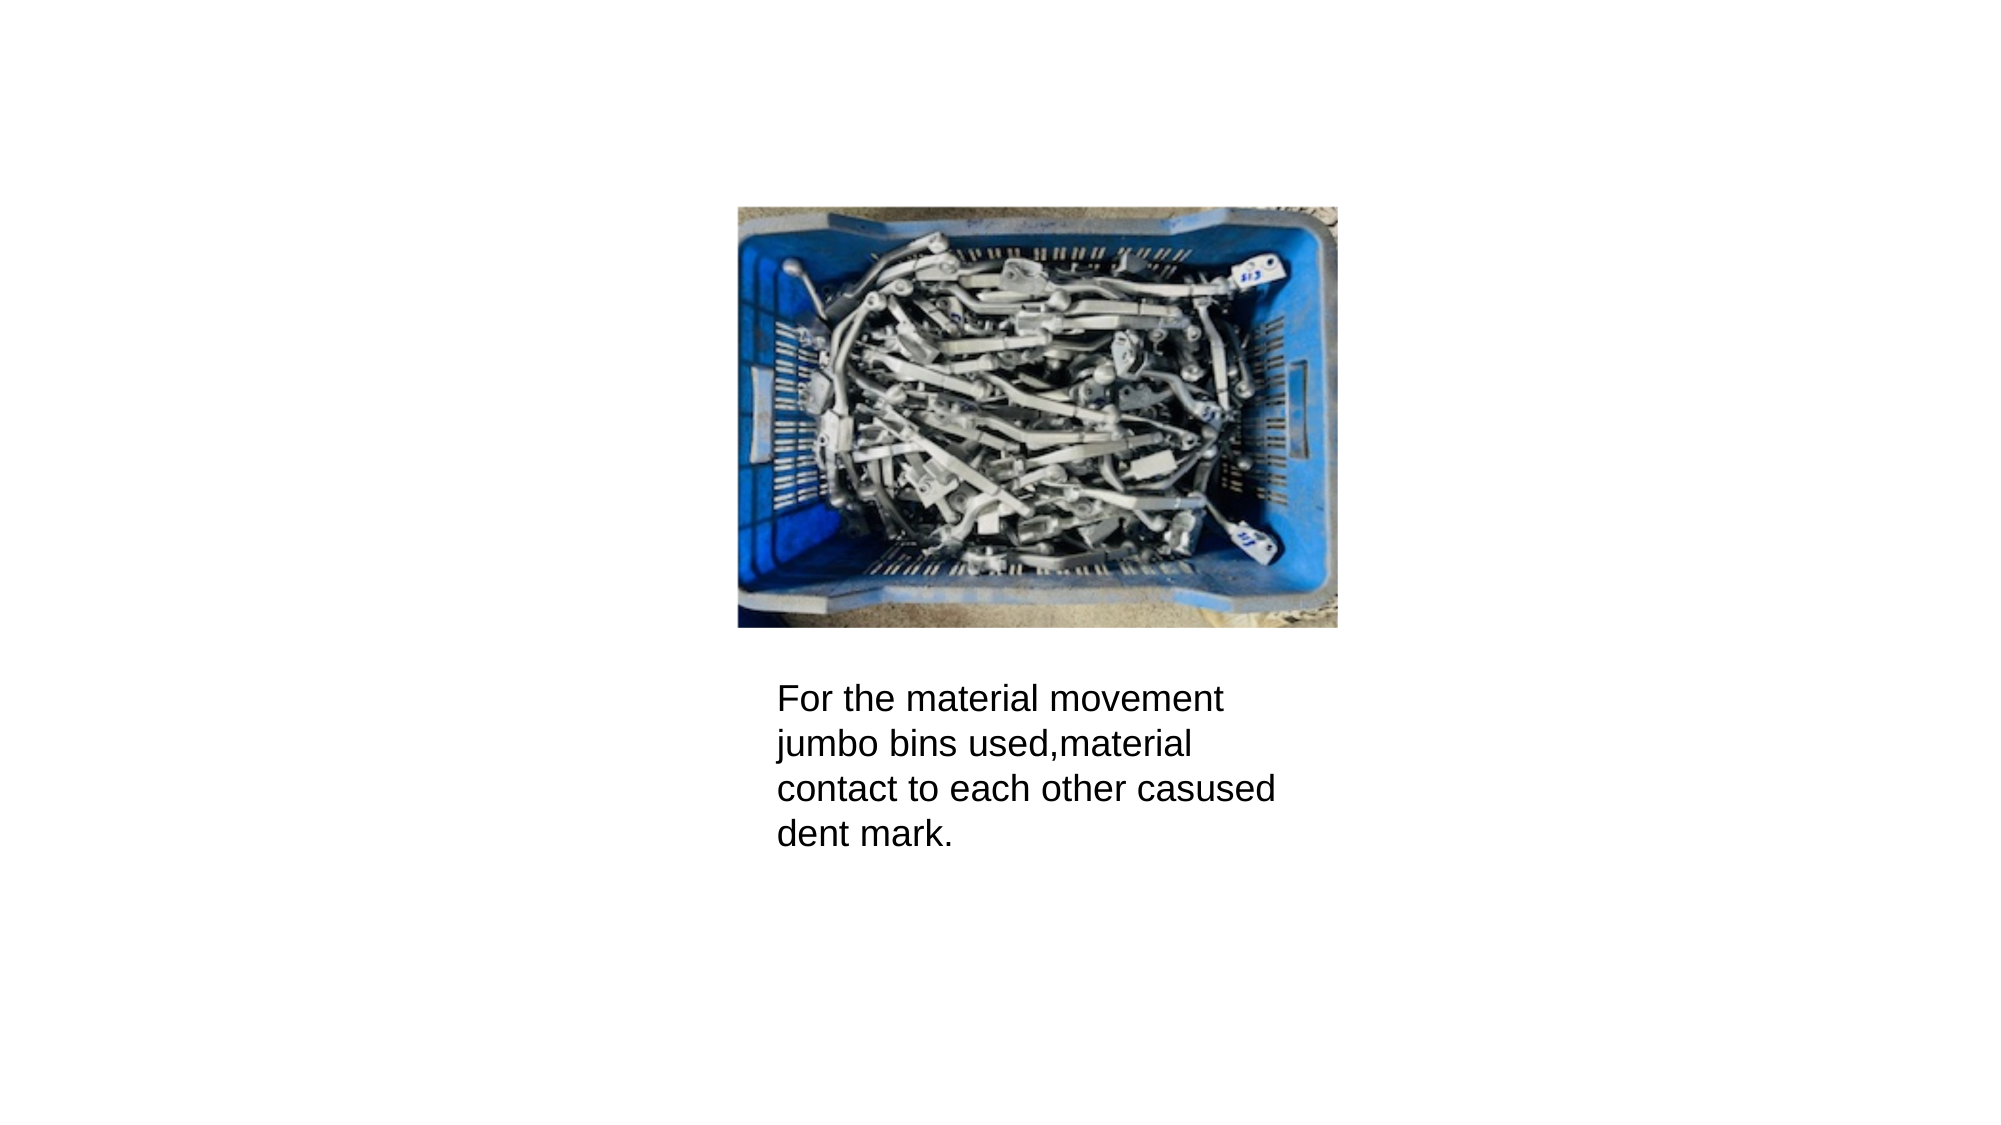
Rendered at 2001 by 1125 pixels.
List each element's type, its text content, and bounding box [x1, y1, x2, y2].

text_box For the material movement jumbo bins used,material contact to each other casused dent mark. [762, 666, 1338, 862]
picture [739, 116, 1337, 718]
